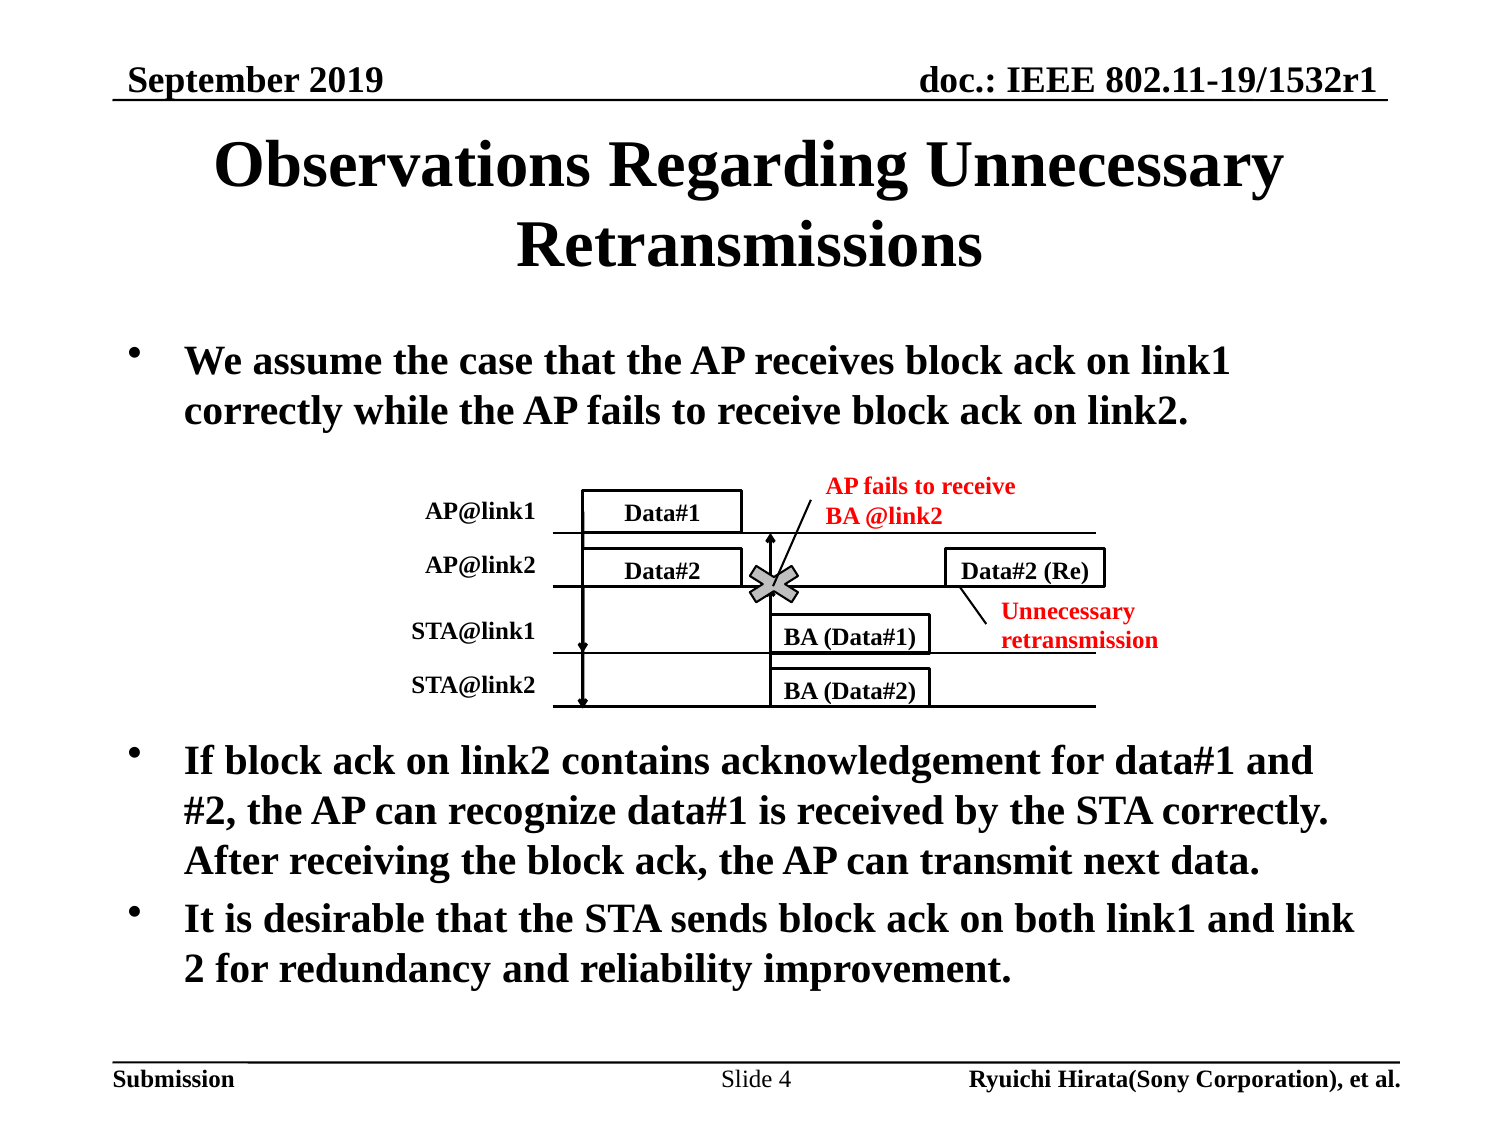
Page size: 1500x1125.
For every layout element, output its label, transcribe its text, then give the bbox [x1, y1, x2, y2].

text_box BA (Data#2) [770, 668, 930, 706]
list We assume the case that the AP receives block ack on link1 correctly while the AP fails to receive block ack on link2. If block ack on link2 contains acknowledgement for data#1 and #2, the AP can recognize data#1 is received by the STA correctly. After receiving the block ack, the AP can transmit next data. It is desirable that the STA sends block ack on both link1 and link 2 for redundancy and reliability improvement. [112, 324, 1388, 1000]
text_box Data#2 [587, 548, 742, 585]
text_box BA (Data#1) [774, 614, 930, 652]
text_box AP@link2 [410, 541, 551, 587]
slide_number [112, 54, 413, 100]
text_box [750, 594, 764, 603]
text_box AP@link1 [410, 487, 551, 533]
text_box [749, 565, 765, 585]
text_box STA@link1 [396, 607, 551, 653]
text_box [958, 585, 986, 625]
text_box [781, 596, 796, 603]
title Observations Regarding Unnecessary Retransmissions [112, 112, 1388, 288]
text_box Data#1 [582, 490, 742, 532]
text_box Unnecessary retransmission [986, 586, 1174, 662]
slide_number Slide 4 [712, 1061, 801, 1093]
text_box STA@link2 [396, 661, 551, 707]
text_box Data#2 (Re) [945, 548, 1105, 586]
footer Ryuichi Hirata(Sony Corporation), et al. [962, 1061, 1402, 1093]
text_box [772, 500, 810, 587]
text_box AP fails to receive BA @link2 [810, 462, 1031, 532]
